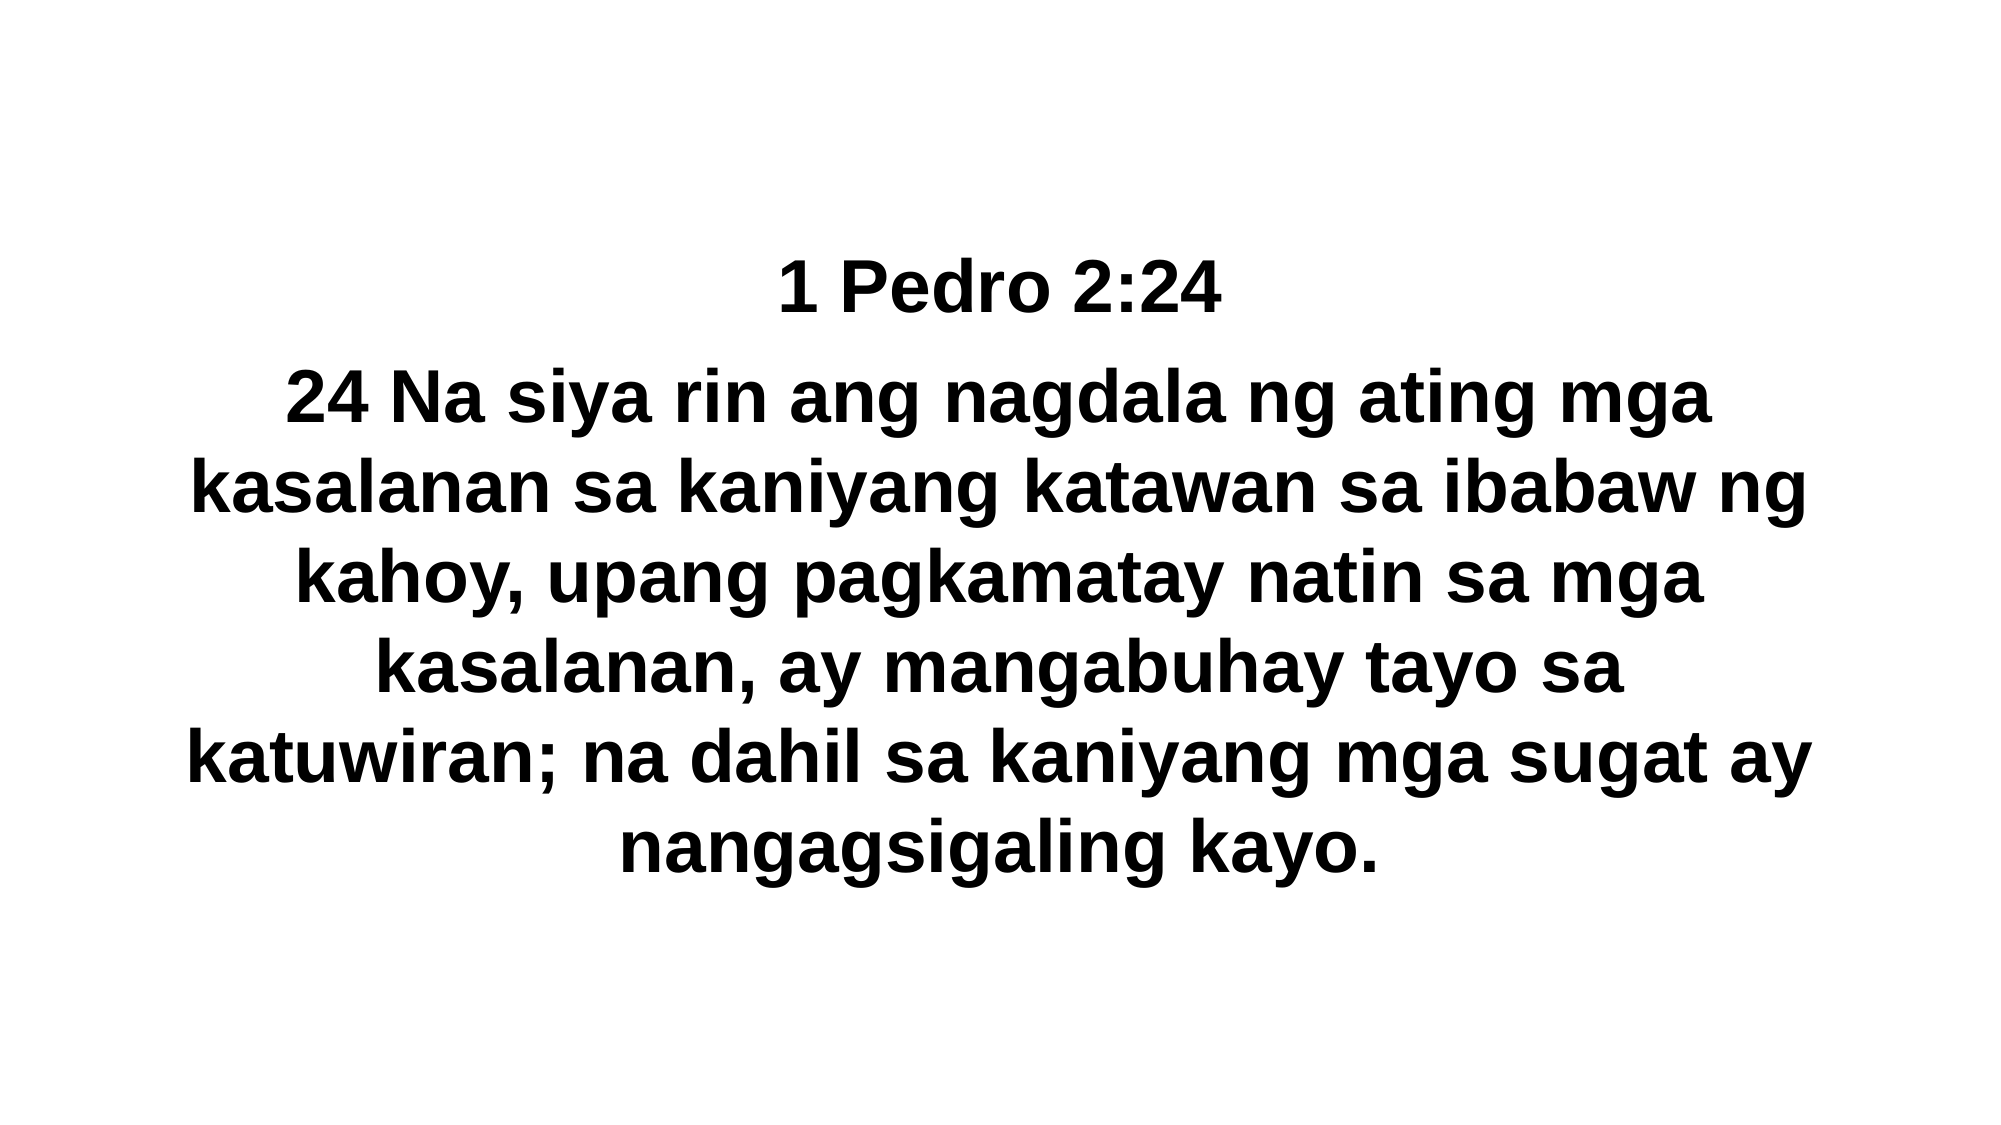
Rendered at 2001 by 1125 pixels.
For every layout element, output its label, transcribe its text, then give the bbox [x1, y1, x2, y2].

list 1 Pedro 2:24 24 Na siya rin ang nagdala ng ating mga kasalanan sa kaniyang katawan sa ibabaw ng kahoy, upang pagkamatay natin sa mga kasalanan, ay mangabuhay tayo sa katuwiran; na dahil sa kaniyang mga sugat ay nangagsigaling kayo. [137, 129, 1863, 996]
